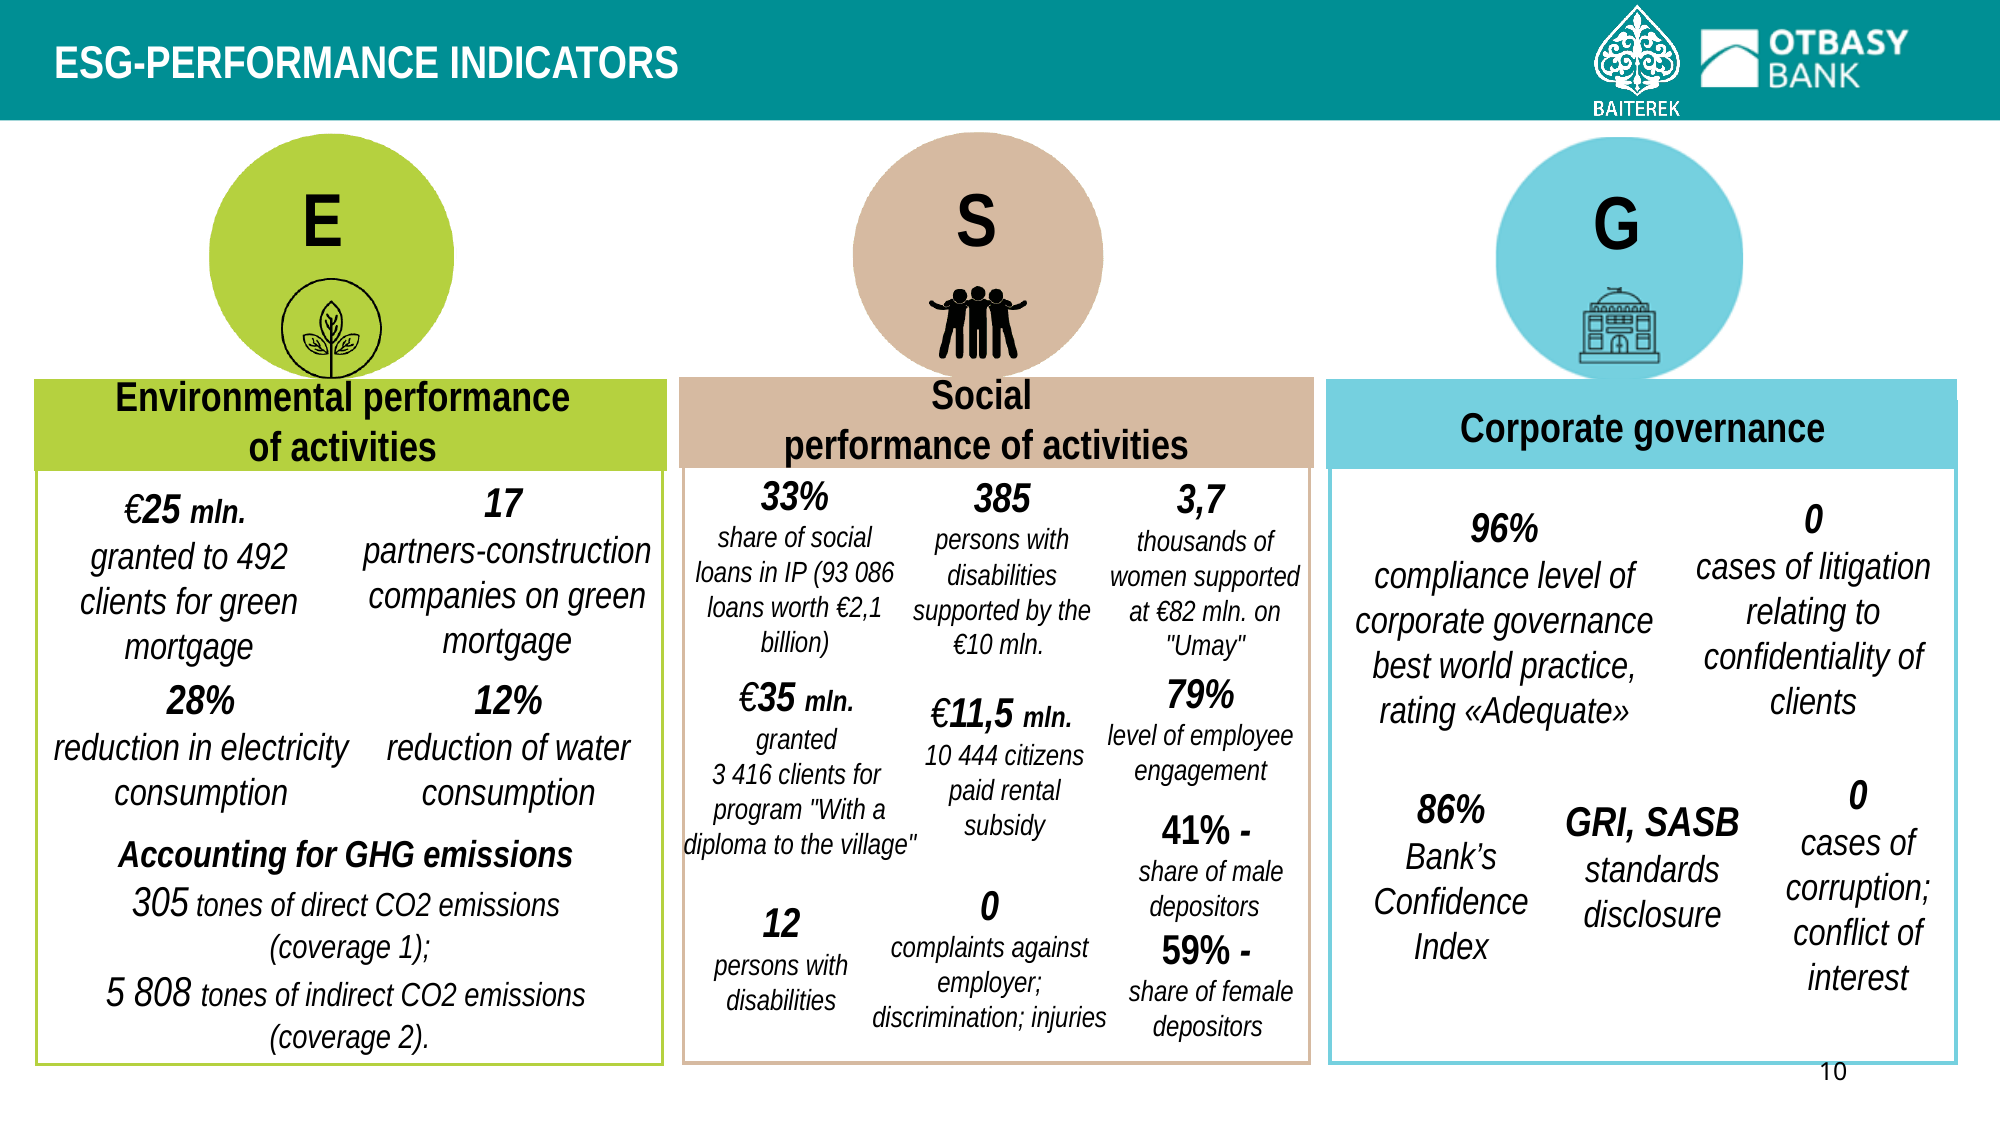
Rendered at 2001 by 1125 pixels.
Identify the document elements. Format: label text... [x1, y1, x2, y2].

text_box ESG-PERFORMANCE INDICATORS [39, 25, 817, 96]
slide_number 10 [1412, 1065, 1863, 1103]
picture [1594, 4, 1936, 116]
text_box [12, 127, 1956, 1065]
title [0, 0, 2000, 121]
